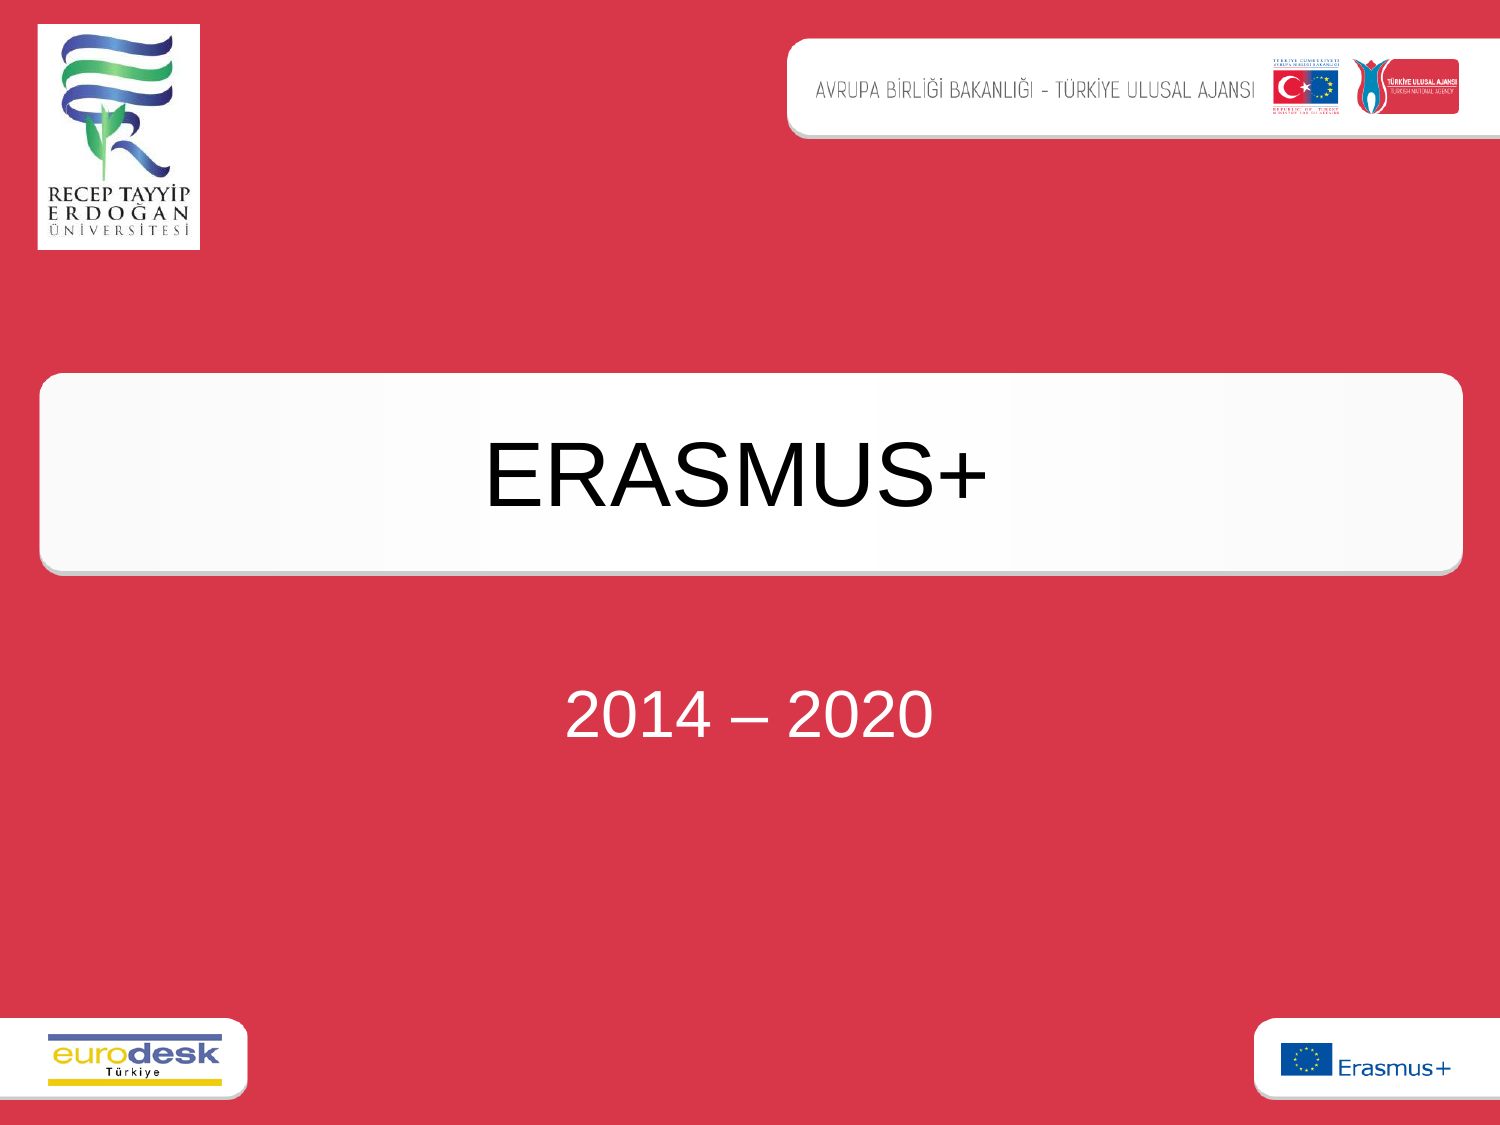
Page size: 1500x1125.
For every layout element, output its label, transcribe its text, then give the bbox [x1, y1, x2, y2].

picture [0, 0, 1500, 349]
picture [0, 832, 1500, 1125]
text_box 2014 – 2020 [0, 590, 1500, 832]
title ERASMUS+ [0, 349, 1500, 590]
